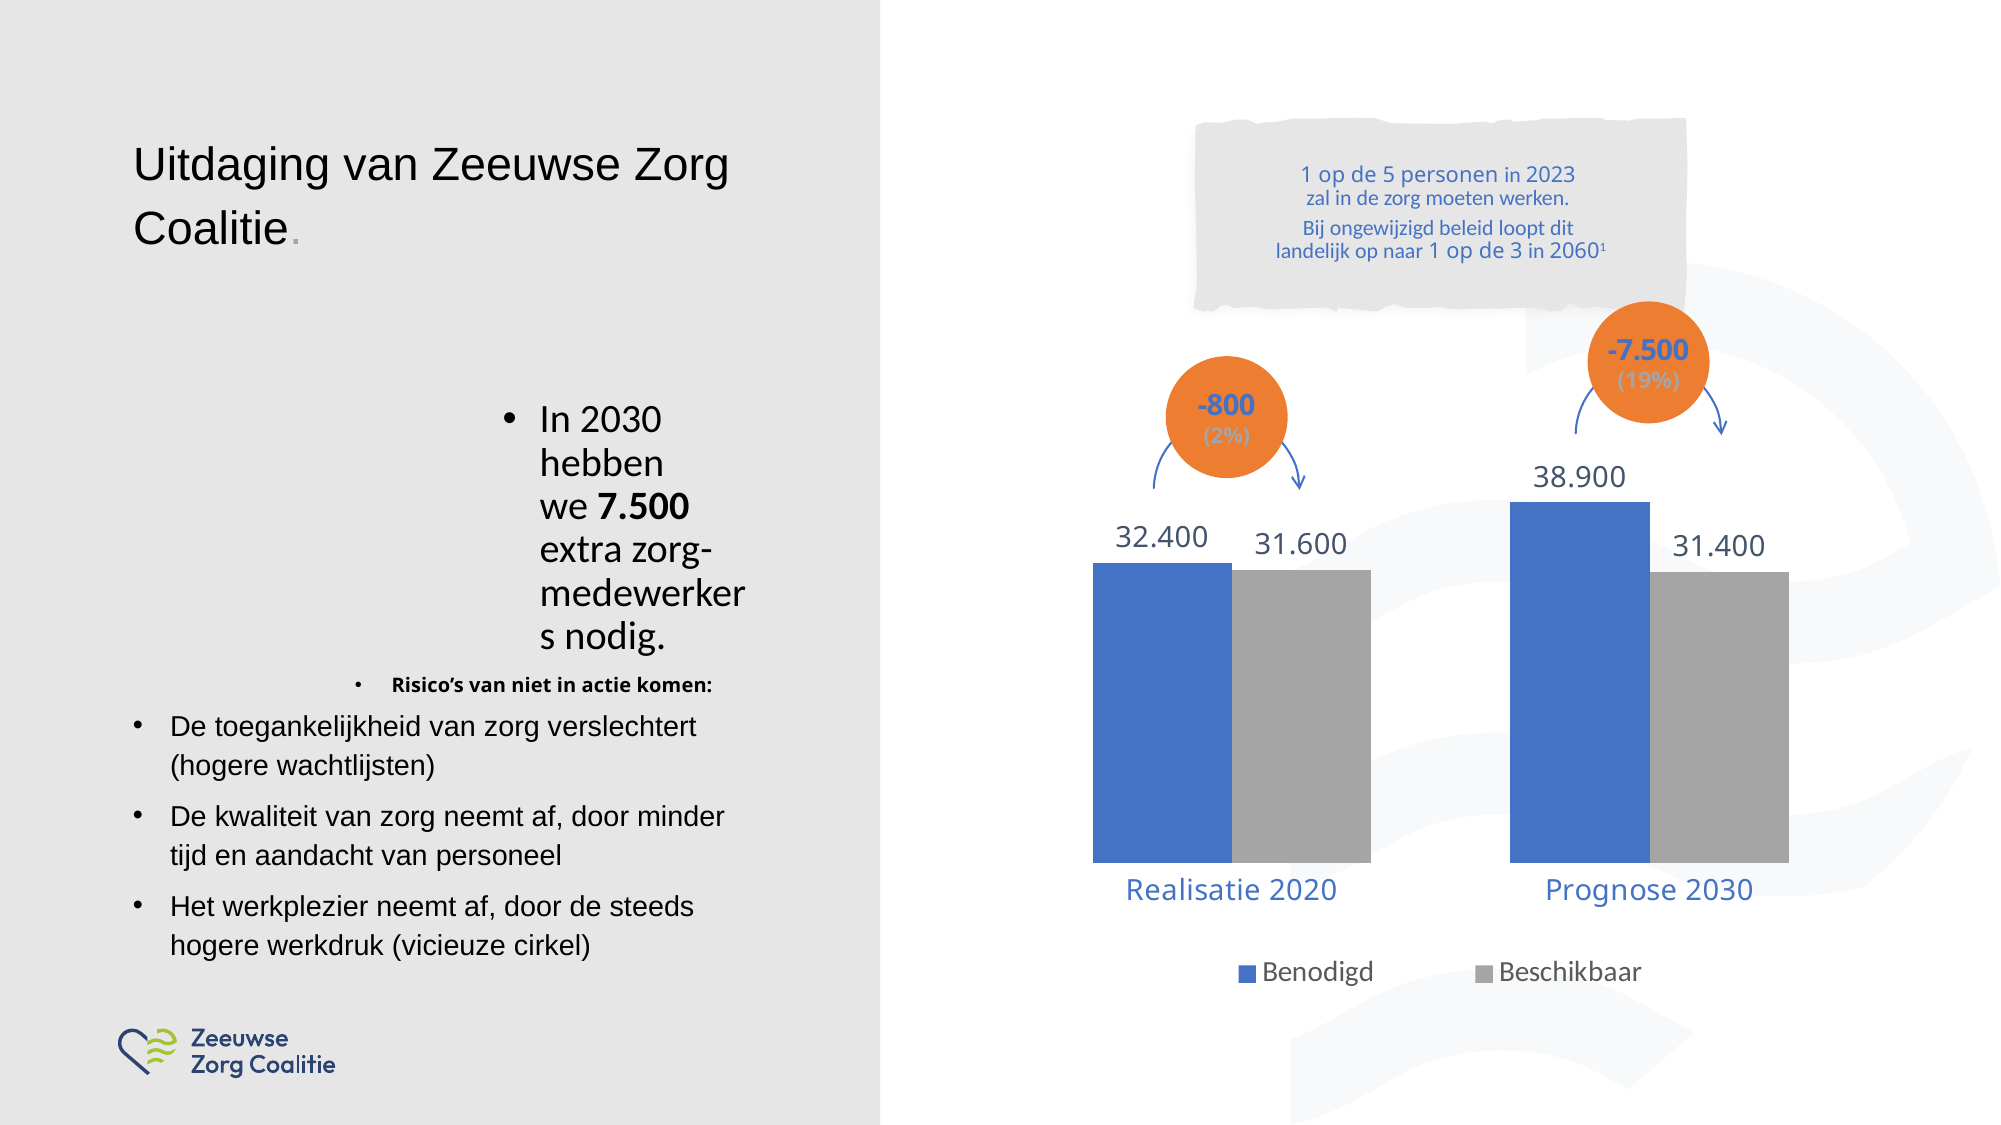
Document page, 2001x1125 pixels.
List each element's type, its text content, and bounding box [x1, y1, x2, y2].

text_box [1194, 117, 1688, 312]
list In 2030 hebben we 7.500 extra zorg-medewerkers nodig. Risico’s van niet in actie komen: De toegankelijkheid van zorg verslechtert (hogere wachtlijsten) De kwaliteit van zorg neemt af, door minder tijd en aandacht van personeel Het werkplezier neemt af, door de steeds hogere werkdruk (vicieuze cirkel) [117, 390, 764, 982]
title Uitdaging van Zeeuwse Zorg Coalitie. [118, 118, 764, 262]
chart [999, 118, 1882, 997]
